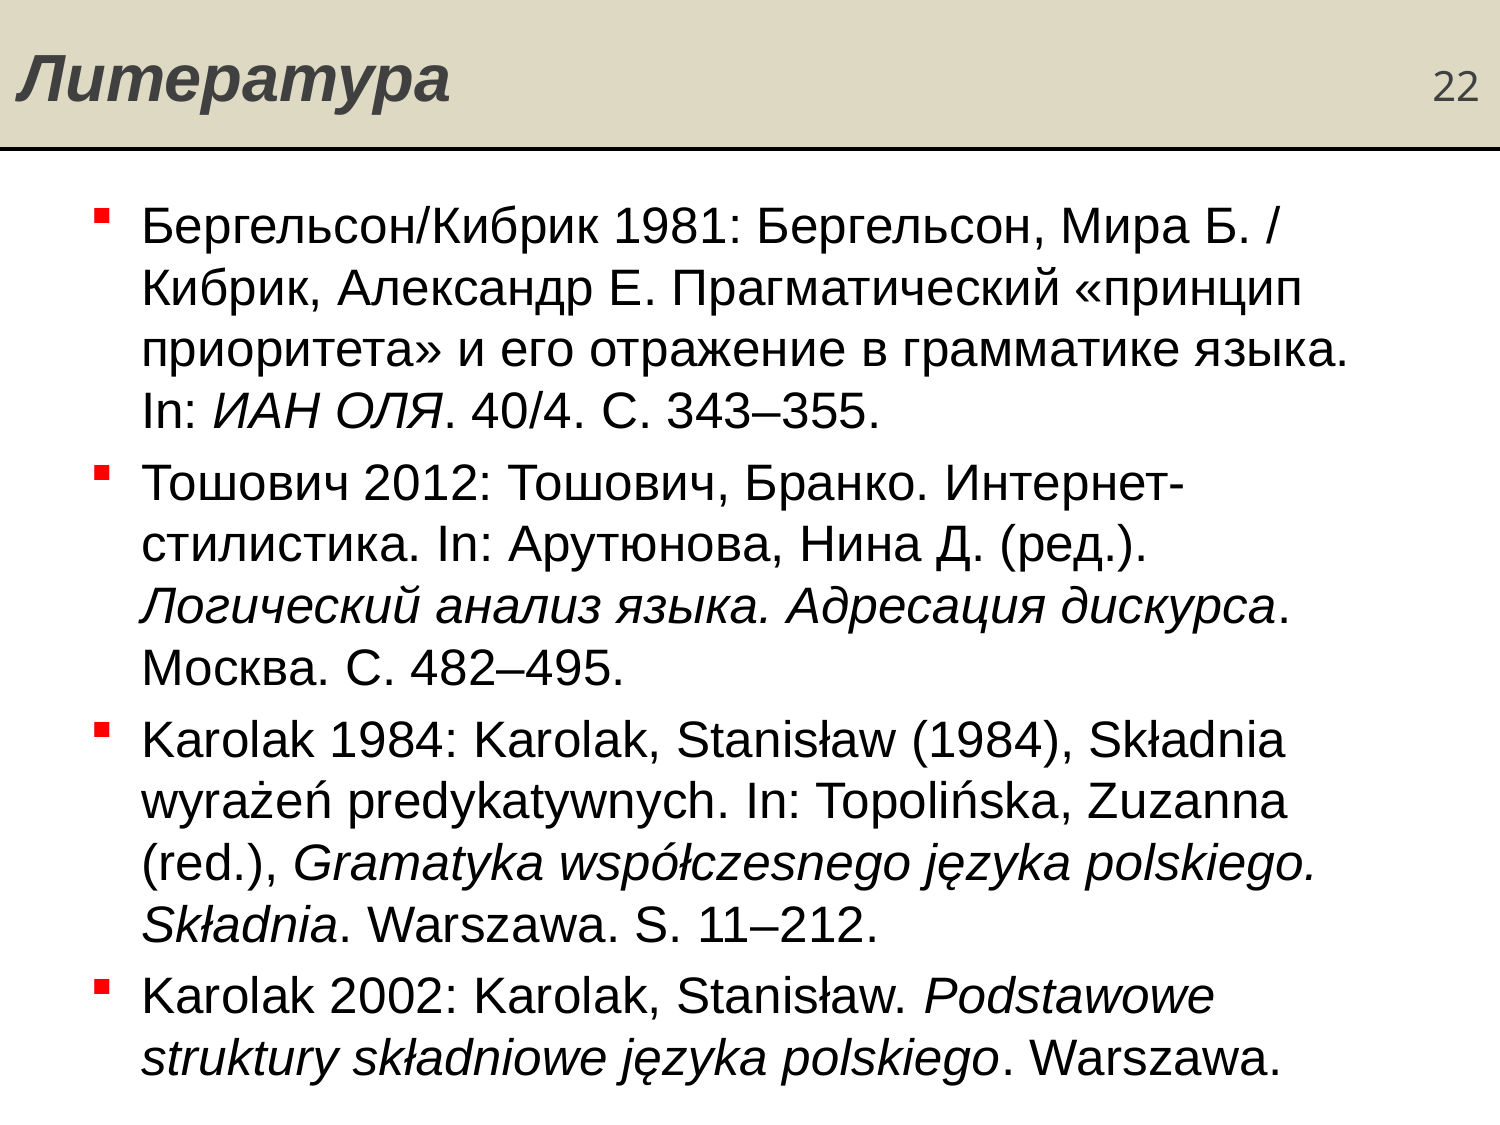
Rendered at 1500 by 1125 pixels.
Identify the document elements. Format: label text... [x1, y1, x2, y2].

list Бергельсон/Кибрик 1981: Бергельсон, Мира Б. / Кибрик, Александр Е. Прагматический «принцип приоритета» и его отражение в грамматике языка. In: ИАН ОЛЯ. 40/4. C. 343–355. Тошович 2012: Тошович, Бранко. Интернет-стилистика. In: Арутюнова, Нина Д. (ред.). Логический анализ языка. Адресация дискурса. Москва. С. 482–495. Karolak 1984: Karolak, Stanisław (1984), Składnia wyrażeń predykatywnych. In: Topolińska, Zuzanna (red.), Gramatyka współczesnego języka polskiego. Składnia. Warszawa. S. 11–212. Karolak 2002: Karolak, Stanisław. Podstawowe struktury składniowe języka polskiego. Warszawa. [75, 184, 1425, 1094]
title Литература 22 [0, 0, 1500, 147]
